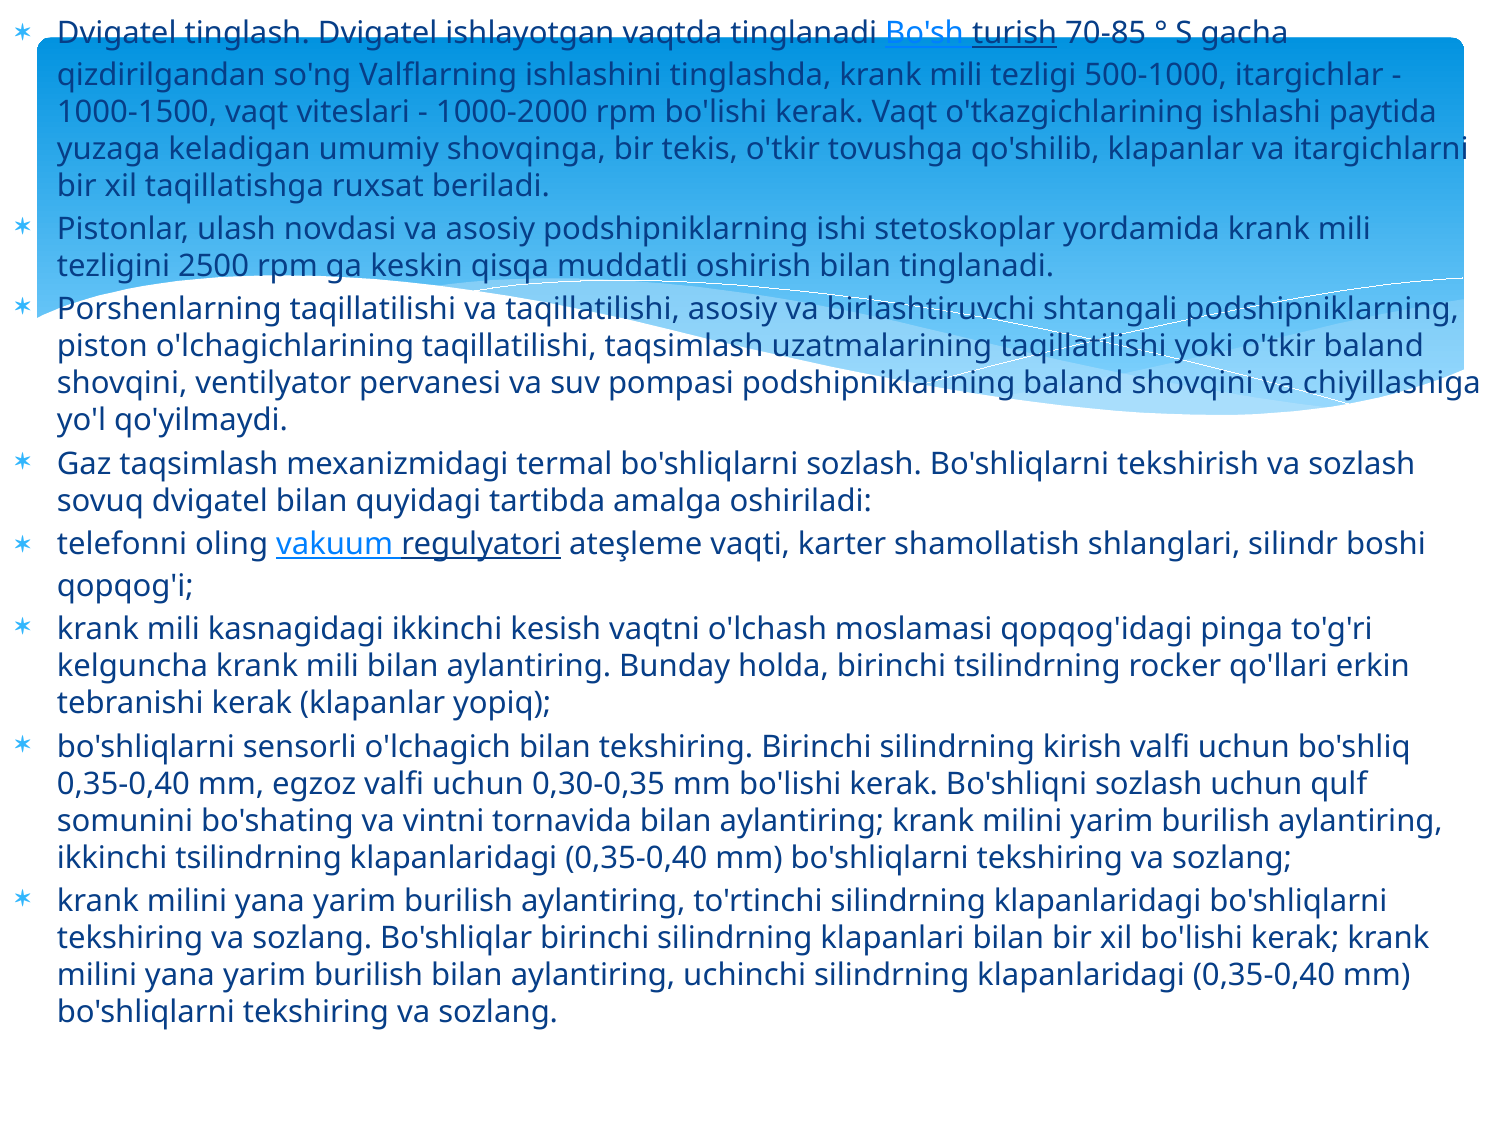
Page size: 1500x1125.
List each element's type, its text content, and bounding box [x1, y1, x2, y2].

list Dvigatel tinglash. Dvigatel ishlayotgan vaqtda tinglanadi Bo'sh turish 70-85 ° S gacha qizdirilgandan so'ng Valflarning ishlashini tinglashda, krank mili tezligi 500-1000, itargichlar - 1000-1500, vaqt viteslari - 1000-2000 rpm bo'lishi kerak. Vaqt o'tkazgichlarining ishlashi paytida yuzaga keladigan umumiy shovqinga, bir tekis, o'tkir tovushga qo'shilib, klapanlar va itargichlarni bir xil taqillatishga ruxsat beriladi. Pistonlar, ulash novdasi va asosiy podshipniklarning ishi stetoskoplar yordamida krank mili tezligini 2500 rpm ga keskin qisqa muddatli oshirish bilan tinglanadi. Porshenlarning taqillatilishi va taqillatilishi, asosiy va birlashtiruvchi shtangali podshipniklarning, piston o'lchagichlarining taqillatilishi, taqsimlash uzatmalarining taqillatilishi yoki o'tkir baland shovqini, ventilyator pervanesi va suv pompasi podshipniklarining baland shovqini va chiyillashiga yo'l qo'yilmaydi. Gaz taqsimlash mexanizmidagi termal bo'shliqlarni sozlash. Bo'shliqlarni tekshirish va sozlash sovuq dvigatel bilan quyidagi tartibda amalga oshiriladi: telefonni oling vakuum regulyatori ateşleme vaqti, karter shamollatish shlanglari, silindr boshi qopqog'i; krank mili kasnagidagi ikkinchi kesish vaqtni o'lchash moslamasi qopqog'idagi pinga to'g'ri kelguncha krank mili bilan aylantiring. Bunday holda, birinchi tsilindrning rocker qo'llari erkin tebranishi kerak (klapanlar yopiq); bo'shliqlarni sensorli o'lchagich bilan tekshiring. Birinchi silindrning kirish valfi uchun bo'shliq 0,35-0,40 mm, egzoz valfi uchun 0,30-0,35 mm bo'lishi kerak. Bo'shliqni sozlash uchun qulf somunini bo'shating va vintni tornavida bilan aylantiring; krank milini yarim burilish aylantiring, ikkinchi tsilindrning klapanlaridagi (0,35-0,40 mm) bo'shliqlarni tekshiring va sozlang; krank milini yana yarim burilish aylantiring, to'rtinchi silindrning klapanlaridagi bo'shliqlarni tekshiring va sozlang. Bo'shliqlar birinchi silindrning klapanlari bilan bir xil bo'lishi kerak; krank milini yana yarim burilish bilan aylantiring, uchinchi silindrning klapanlaridagi (0,35-0,40 mm) bo'shliqlarni tekshiring va sozlang. [0, 4, 1500, 1125]
